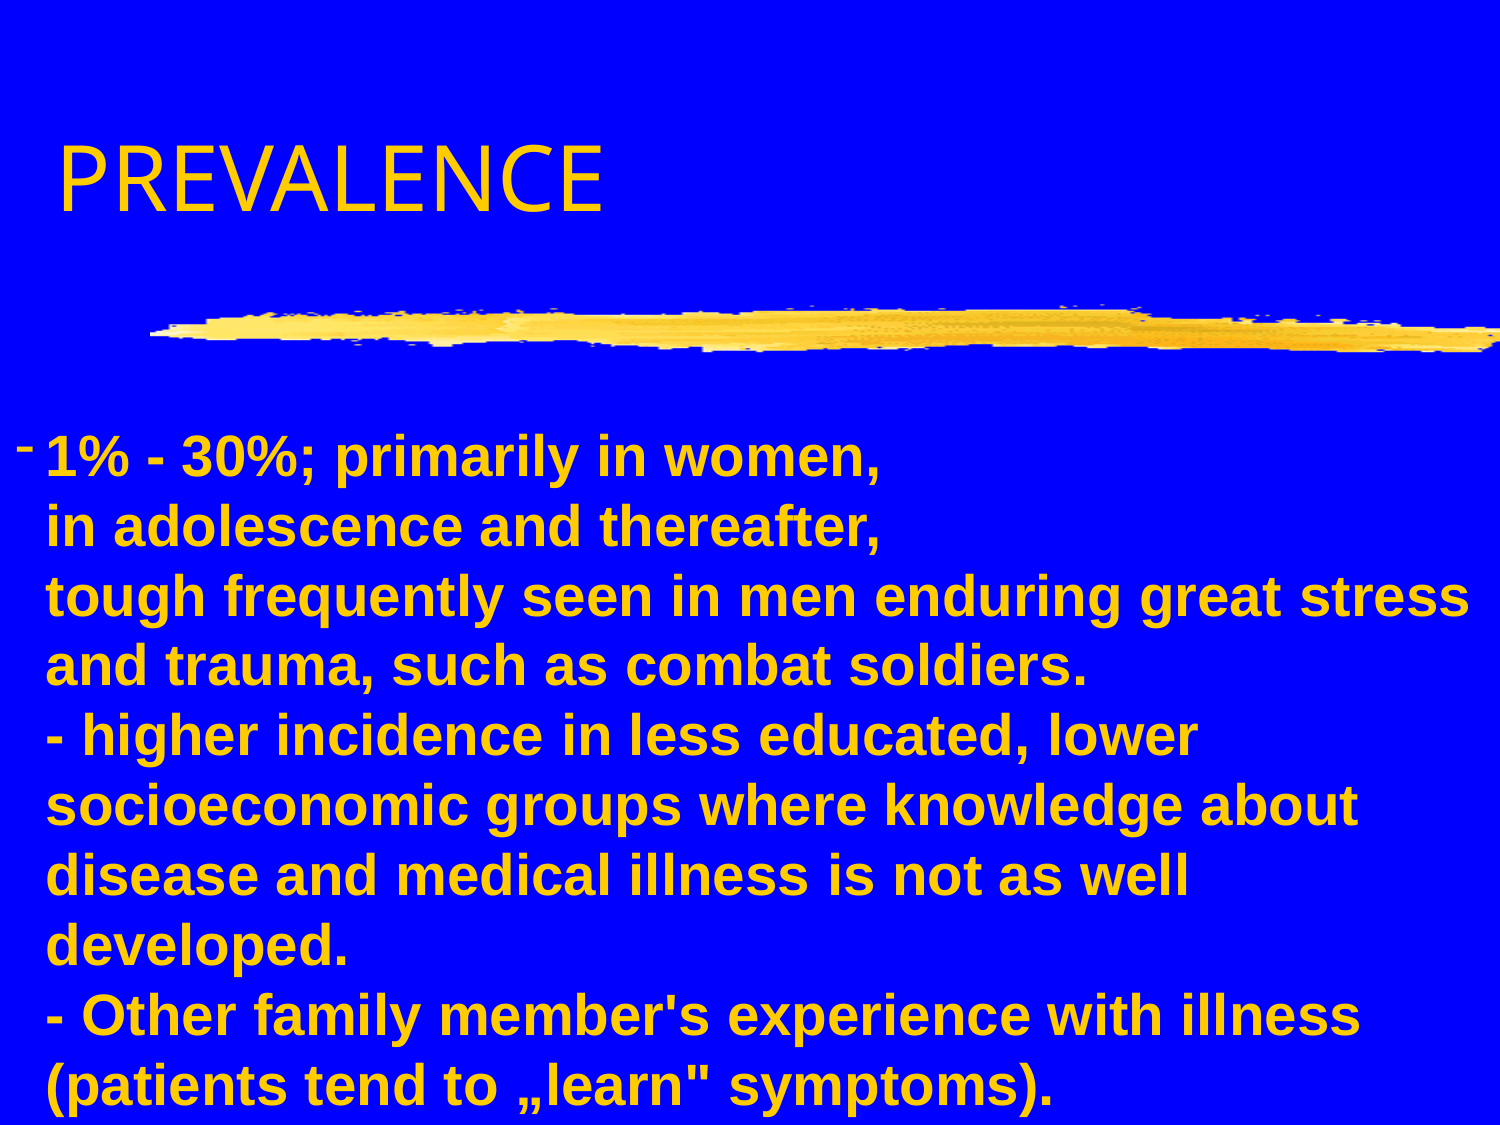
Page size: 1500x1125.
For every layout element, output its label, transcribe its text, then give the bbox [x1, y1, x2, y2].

title 1% - 30%; primarily in women, in adolescence and thereafter, tough frequently seen in men enduring great stress and trauma, such as combat soldiers. - higher incidence in less educated, lower socioeconomic groups where knowledge about disease and medical illness is not as well developed. - Other family member's experience with illness (patients tend to „learn" symptoms). [0, 437, 1500, 1125]
text_box PREVALENCE [41, 0, 1500, 238]
picture [150, 299, 1500, 363]
